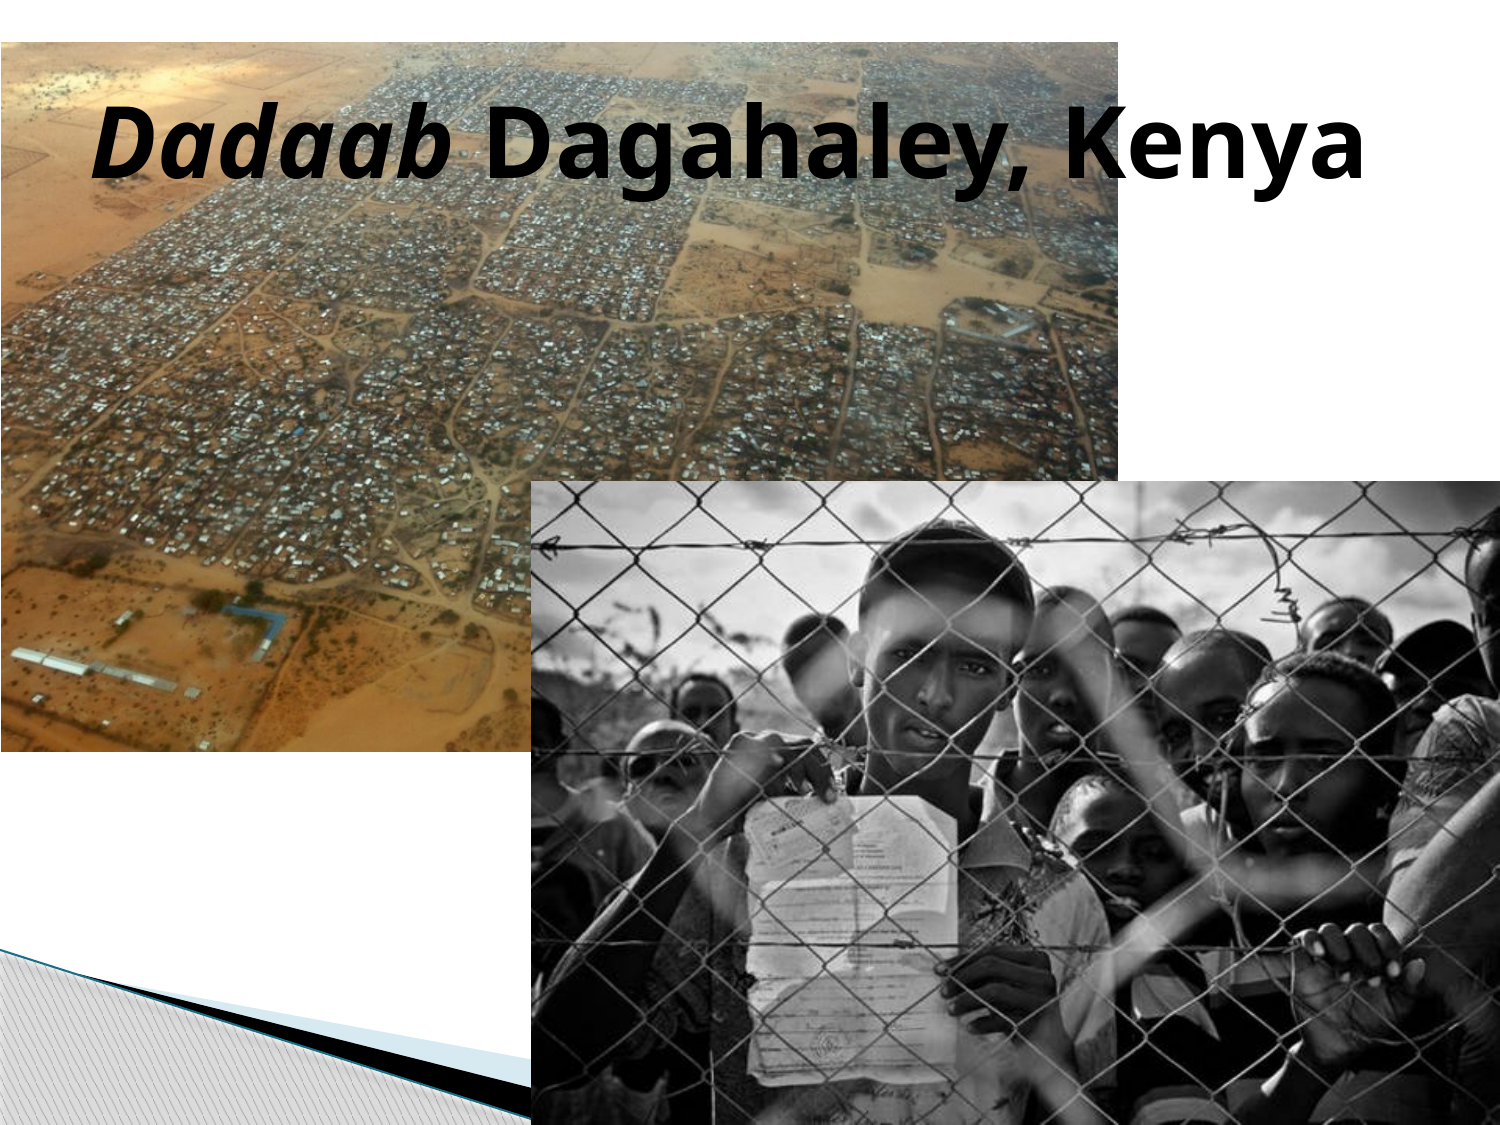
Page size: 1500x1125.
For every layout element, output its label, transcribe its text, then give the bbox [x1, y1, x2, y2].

picture [1, 42, 1118, 752]
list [530, 480, 1500, 1125]
title Dadaab Dagahaley, Kenya [1120, 45, 1425, 233]
